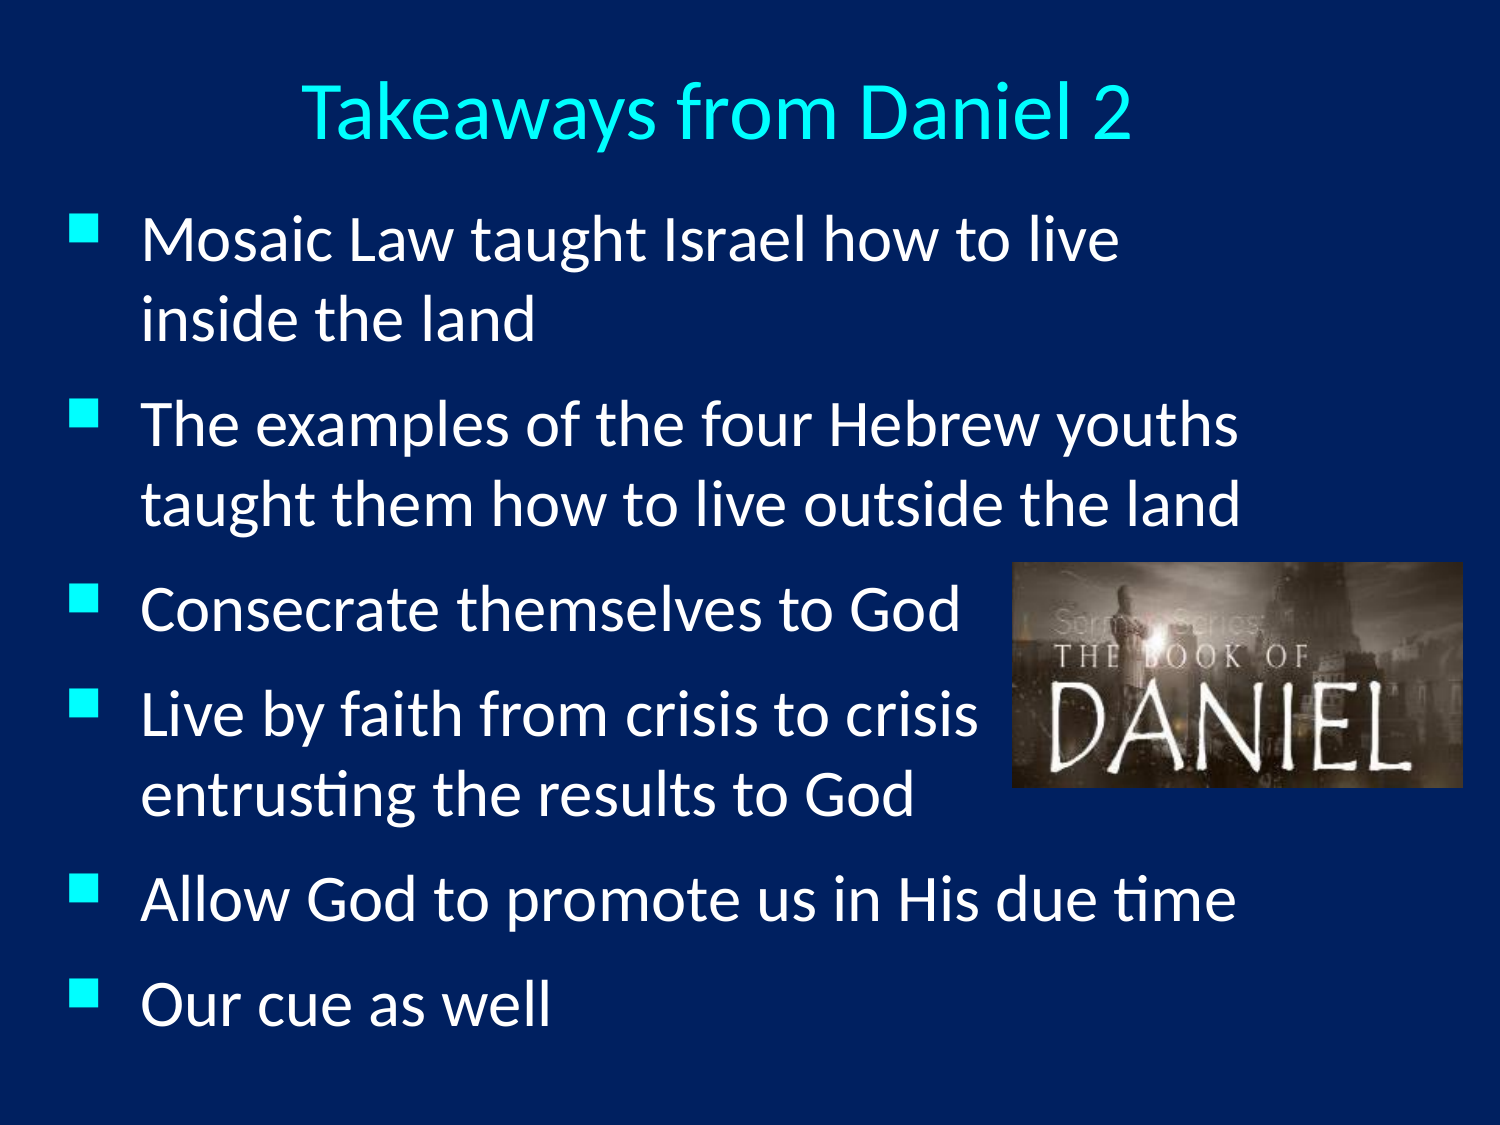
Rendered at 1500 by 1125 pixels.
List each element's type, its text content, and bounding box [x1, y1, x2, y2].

picture [1012, 562, 1463, 788]
title Takeaways from Daniel 2 [249, 50, 1187, 163]
list Mosaic Law taught Israel how to live inside the land The examples of the four Hebrew youths taught them how to live outside the land Consecrate themselves to God Live by faith from crisis to crisis entrusting the results to God Allow God to promote us in His due time Our cue as well [49, 187, 1276, 1088]
